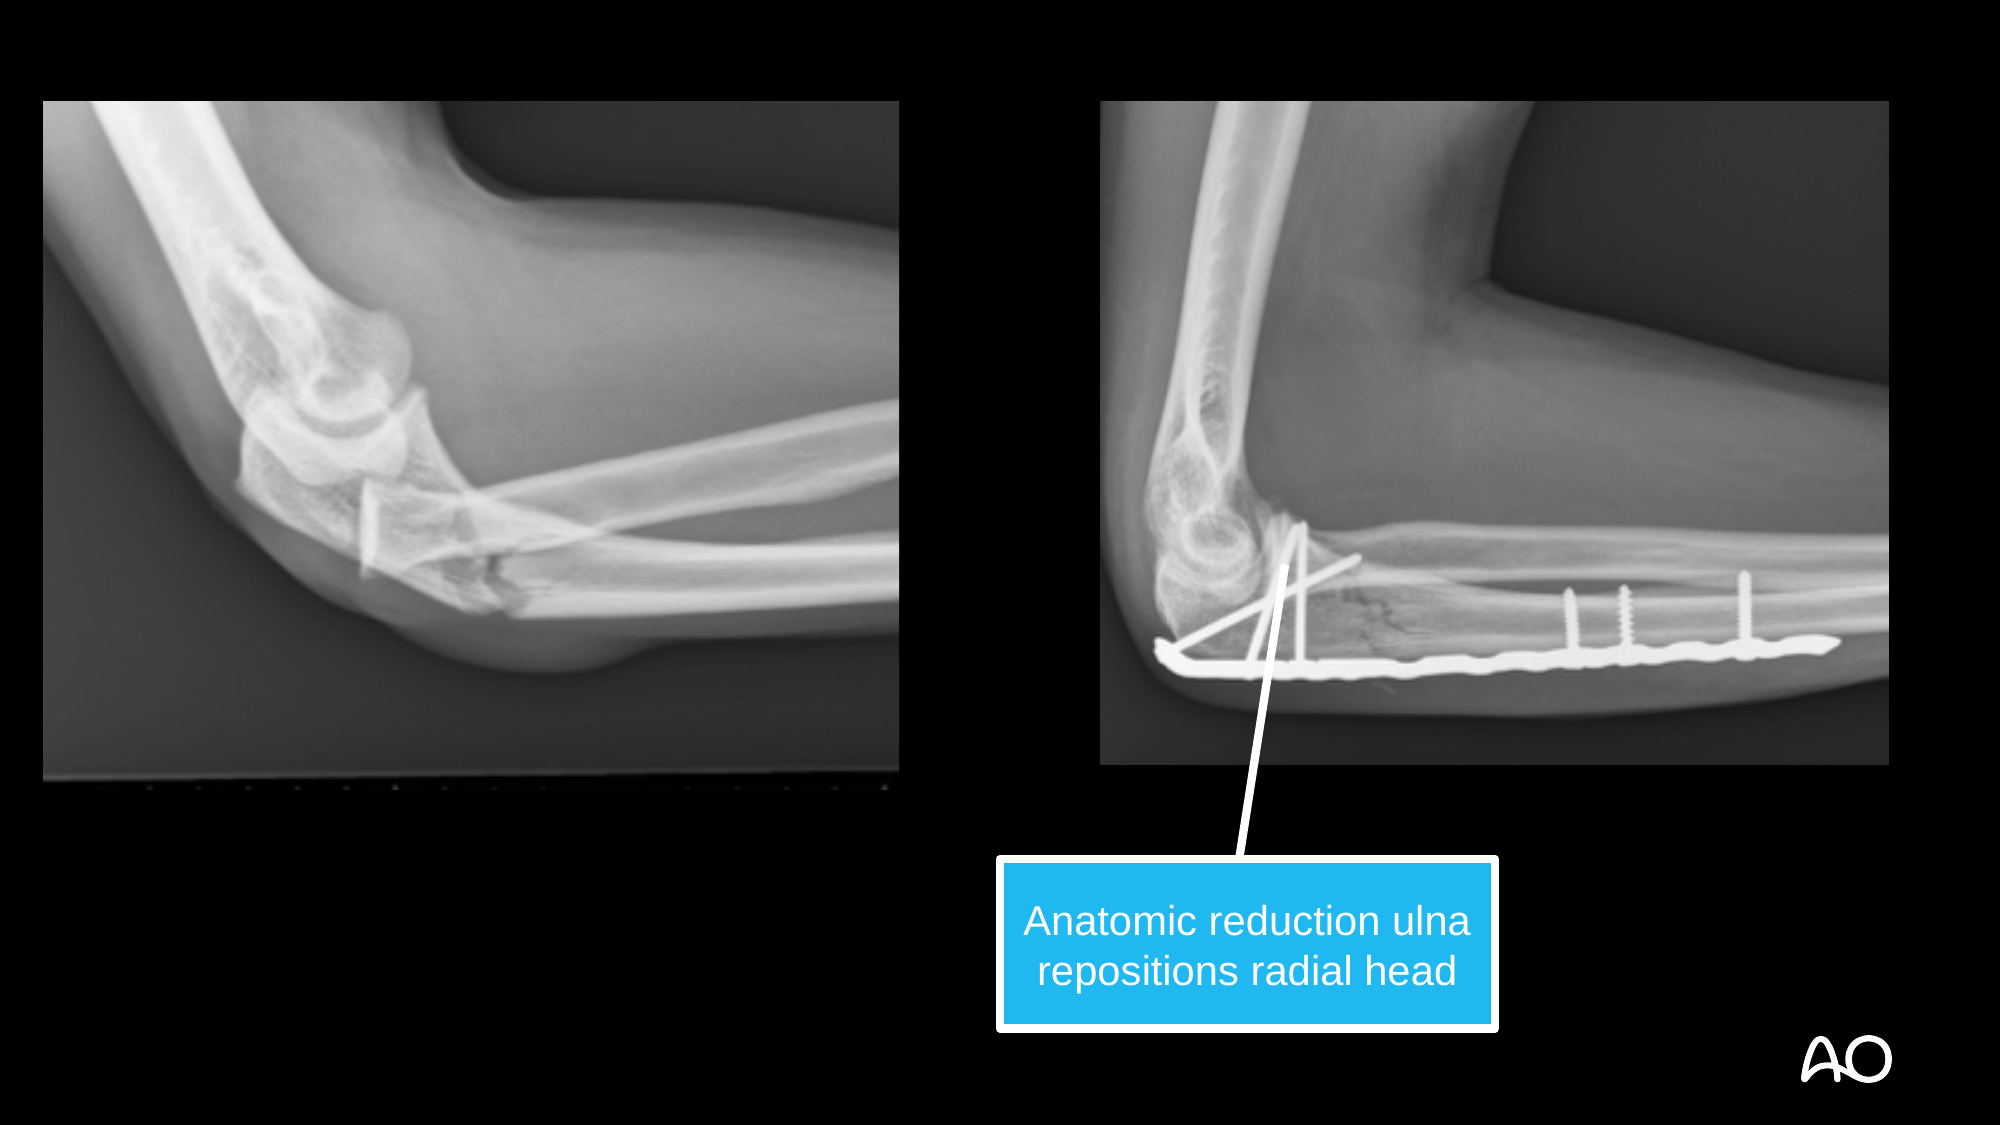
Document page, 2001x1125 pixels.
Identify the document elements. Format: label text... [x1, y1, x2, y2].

text_box Anatomic reduction ulna repositions radial head [999, 858, 1495, 1029]
picture [1100, 101, 1889, 765]
picture [1801, 1035, 1892, 1083]
picture [43, 101, 900, 791]
